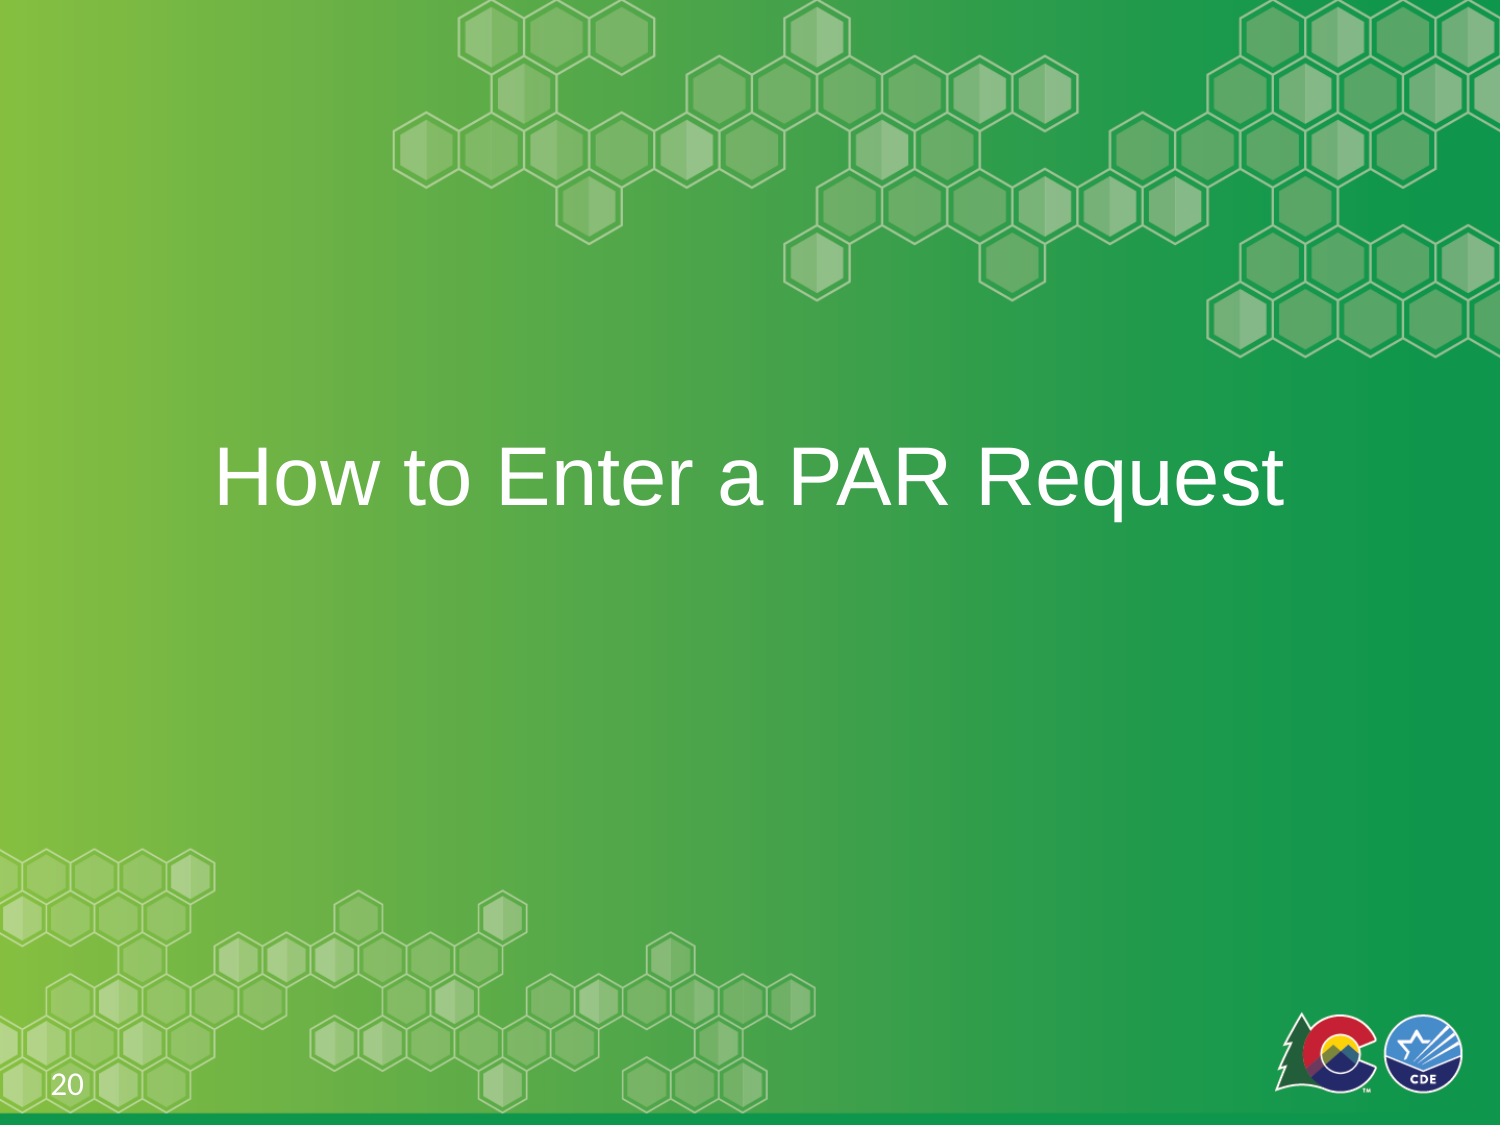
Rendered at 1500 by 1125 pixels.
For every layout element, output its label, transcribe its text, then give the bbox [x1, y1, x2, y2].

title How to Enter a PAR Request [112, 425, 1388, 810]
slide_number 20 [35, 1054, 373, 1115]
picture [0, 0, 1500, 1125]
